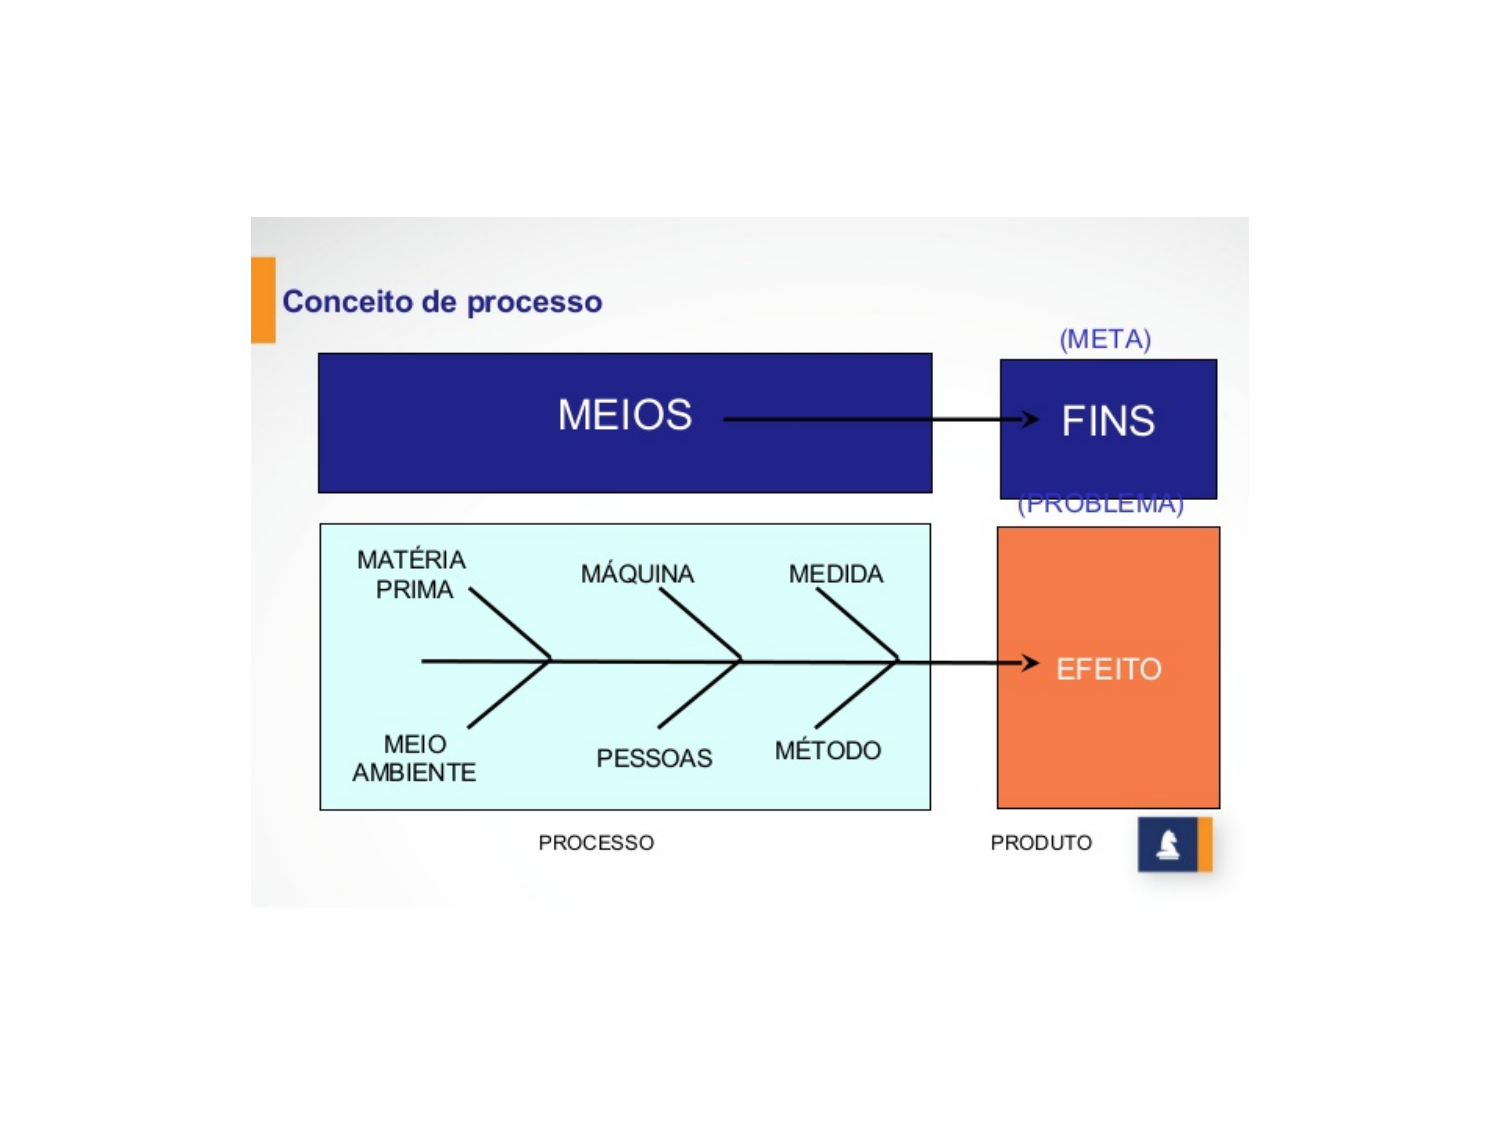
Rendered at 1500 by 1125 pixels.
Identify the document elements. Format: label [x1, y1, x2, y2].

picture [251, 216, 1249, 909]
